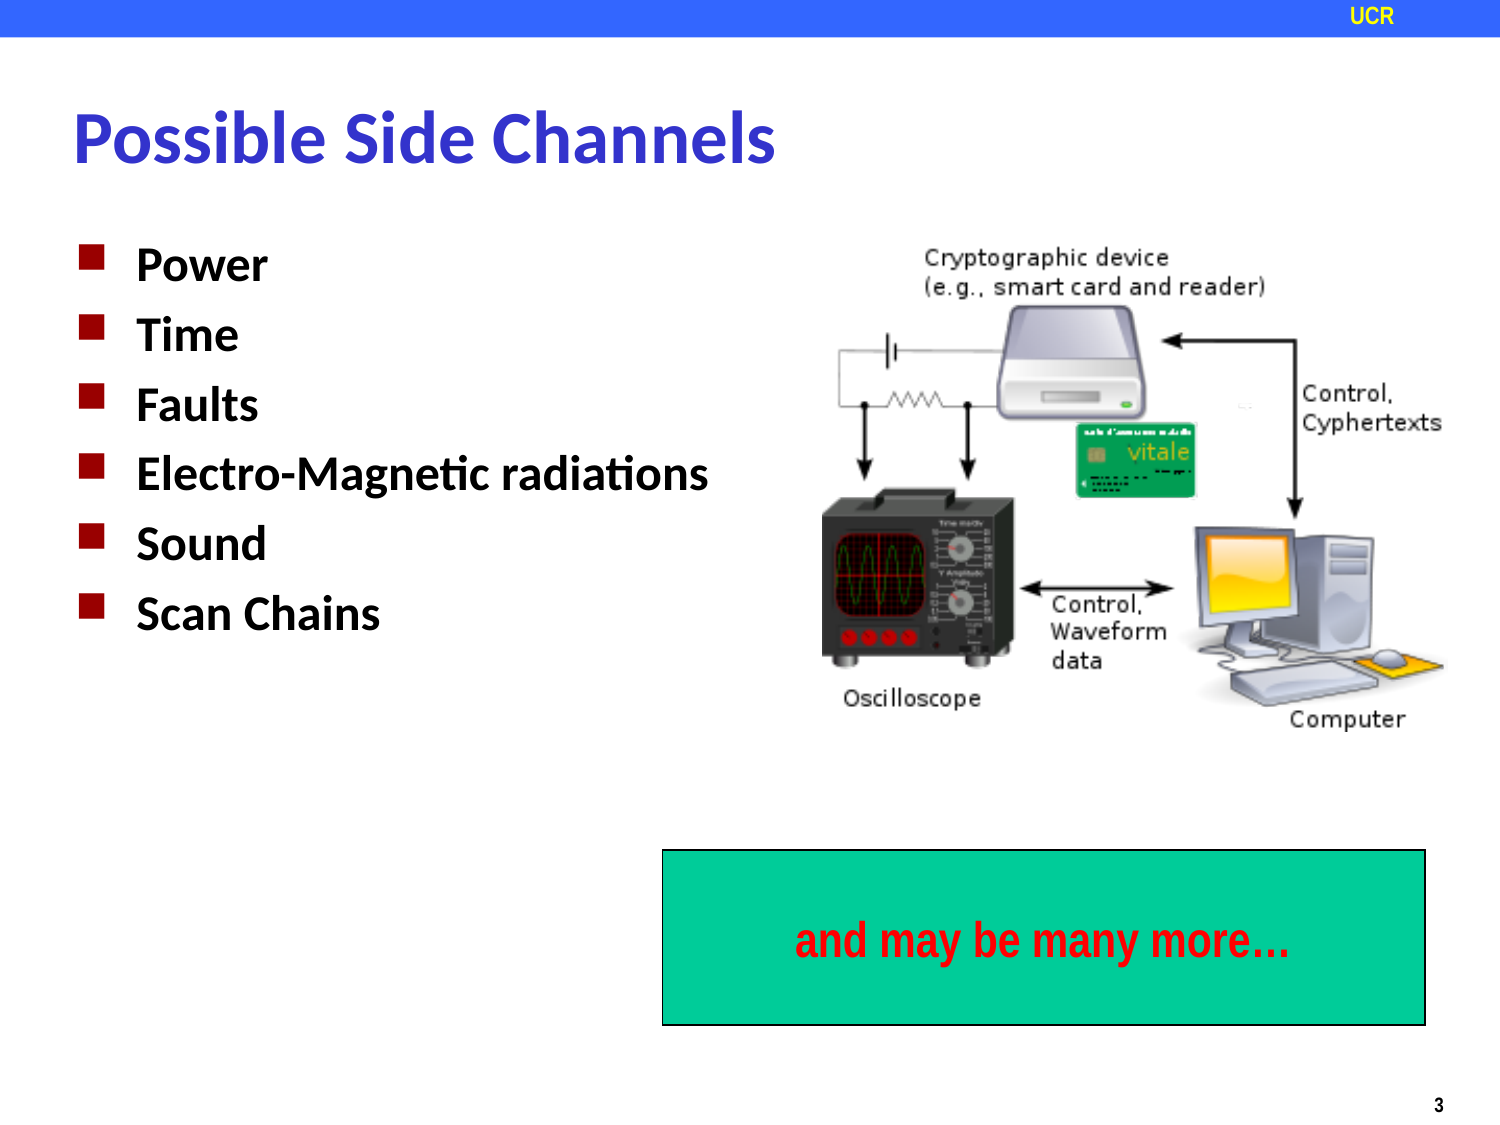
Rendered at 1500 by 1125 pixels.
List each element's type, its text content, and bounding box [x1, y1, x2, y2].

list Power Time Faults Electro-Magnetic radiations Sound Scan Chains [64, 223, 1361, 1040]
title Possible Side Channels [58, 71, 1305, 197]
picture [822, 237, 1449, 732]
text_box and may be many more… [662, 849, 1425, 1025]
